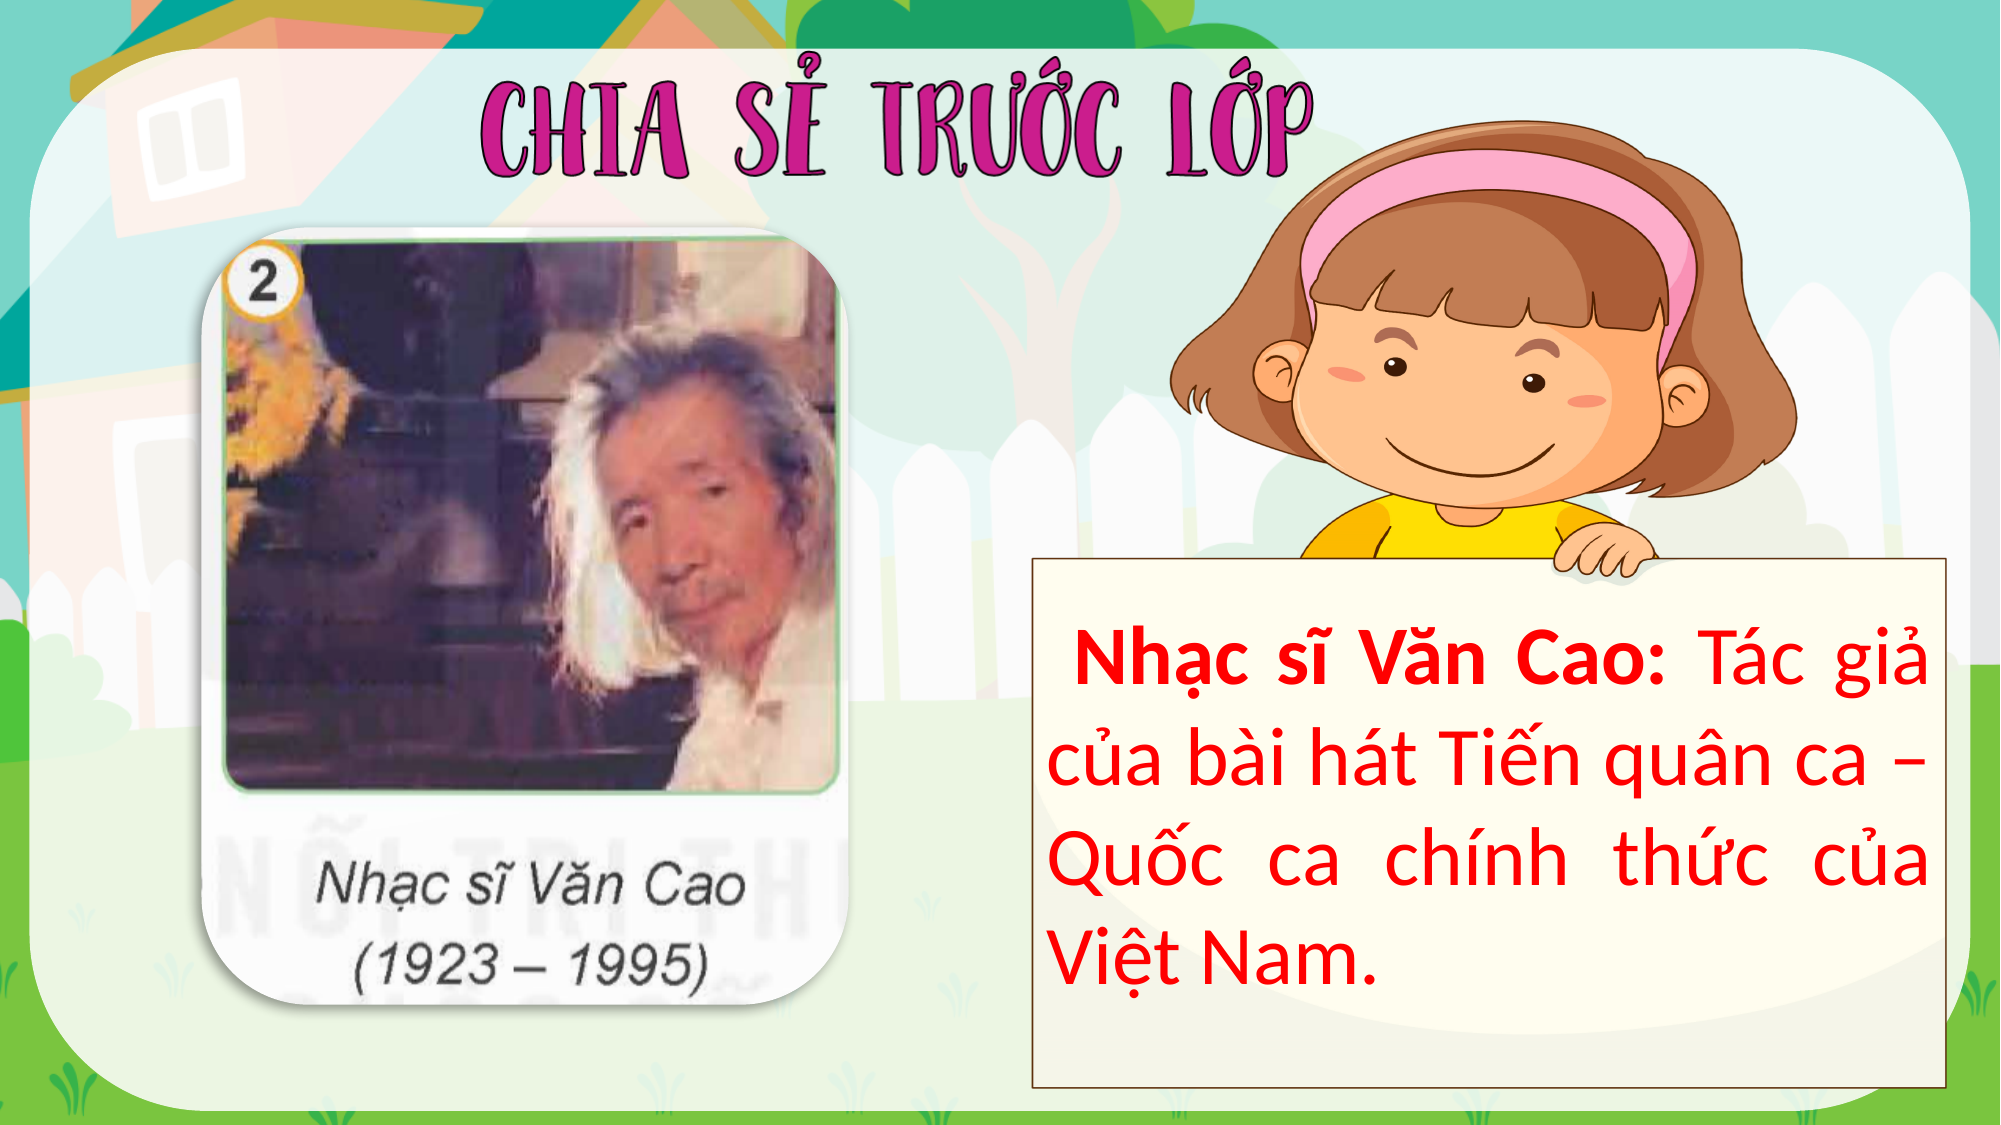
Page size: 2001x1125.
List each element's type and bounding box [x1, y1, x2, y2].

text_box [1031, 120, 1947, 1089]
picture [0, 0, 2000, 1125]
